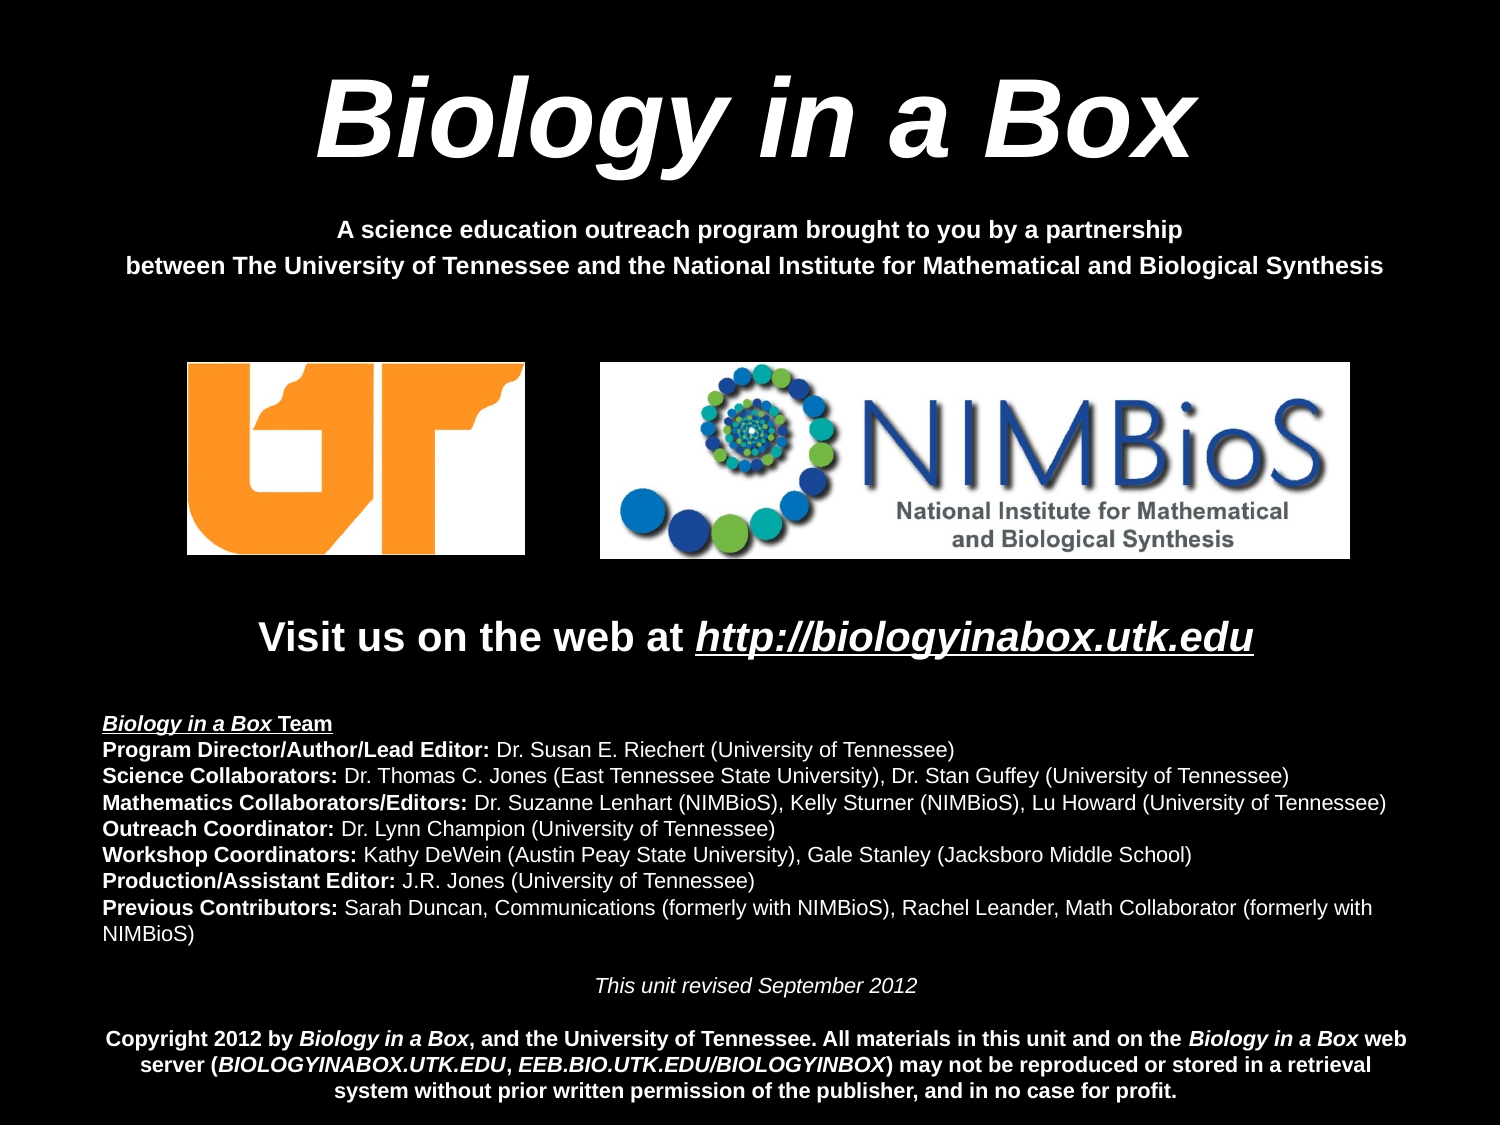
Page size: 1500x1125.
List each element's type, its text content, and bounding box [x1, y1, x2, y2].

picture [187, 362, 526, 555]
picture [599, 362, 1351, 559]
text_box Biology in a Box A science education outreach program brought to you by a partnership between The University of Tennessee and the National Institute for Mathematical and Biological Synthesis Visit us on the web at http://biologyinabox.utk.edu Biology in a Box Team Program Director/Author/Lead Editor: Dr. Susan E. Riechert (University of Tennessee) Science Collaborators: Dr. Thomas C. Jones (East Tennessee State University), Dr. Stan Guffey (University of Tennessee) Mathematics Collaborators/Editors: Dr. Suzanne Lenhart (NIMBioS), Kelly Sturner (NIMBioS), Lu Howard (University of Tennessee) Outreach Coordinator: Dr. Lynn Champion (University of Tennessee) Workshop Coordinators: Kathy DeWein (Austin Peay State University), Gale Stanley (Jacksboro Middle School) Production/Assistant Editor: J.R. Jones (University of Tennessee) Previous Contributors: Sarah Duncan, Communications (formerly with NIMBioS), Rachel Leander, Math Collaborator (formerly with NIMBioS) This unit revised September 2012 Copyright 2012 by Biology in a Box, and the University of Tennessee. All materials in this unit and on the Biology in a Box web server (biologyinabox.utk.edu, eeb.bio.utk.edu/biologyinbox) may not be reproduced or stored in a retrieval system without prior written permission of the publisher, and in no case for profit. [87, 37, 1425, 1125]
